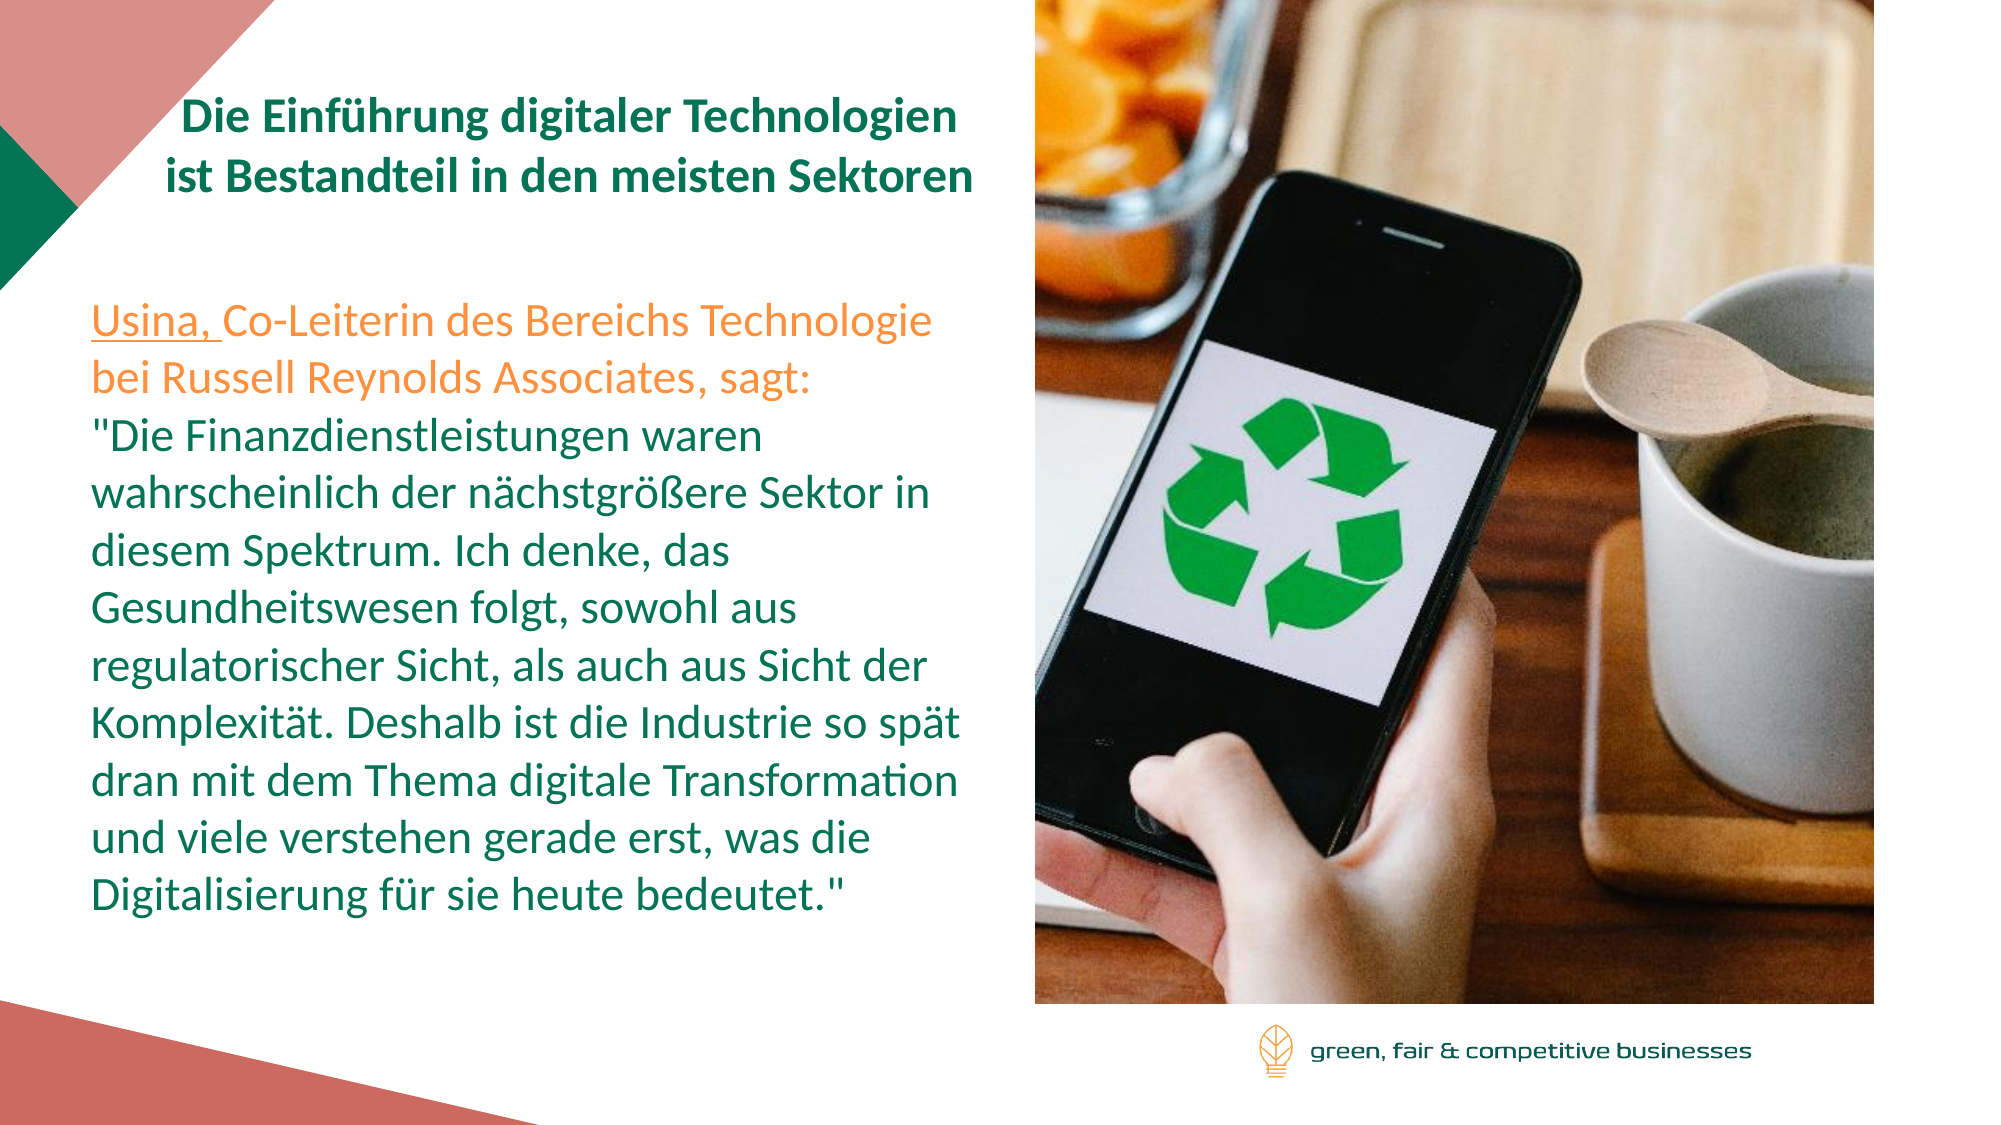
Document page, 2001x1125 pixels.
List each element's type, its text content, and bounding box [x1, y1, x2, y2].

list Die Einführung digitaler Technologien ist Bestandteil in den meisten Sektoren [140, 77, 1000, 220]
picture [1241, 1010, 1758, 1091]
picture [1035, 0, 1874, 1004]
list Usina, Co-Leiterin des Bereichs Technologie bei Russell Reynolds Associates, sagt: "Die Finanzdienstleistungen waren wahrscheinlich der nächstgrößere Sektor in diesem Spektrum. Ich denke, das Gesundheitswesen folgt, sowohl aus regulatorischer Sicht, als auch aus Sicht der Komplexität. Deshalb ist die Industrie so spät dran mit dem Thema digitale Transformation und viele verstehen gerade erst, was die Digitalisierung für sie heute bedeutet." [75, 220, 1018, 976]
